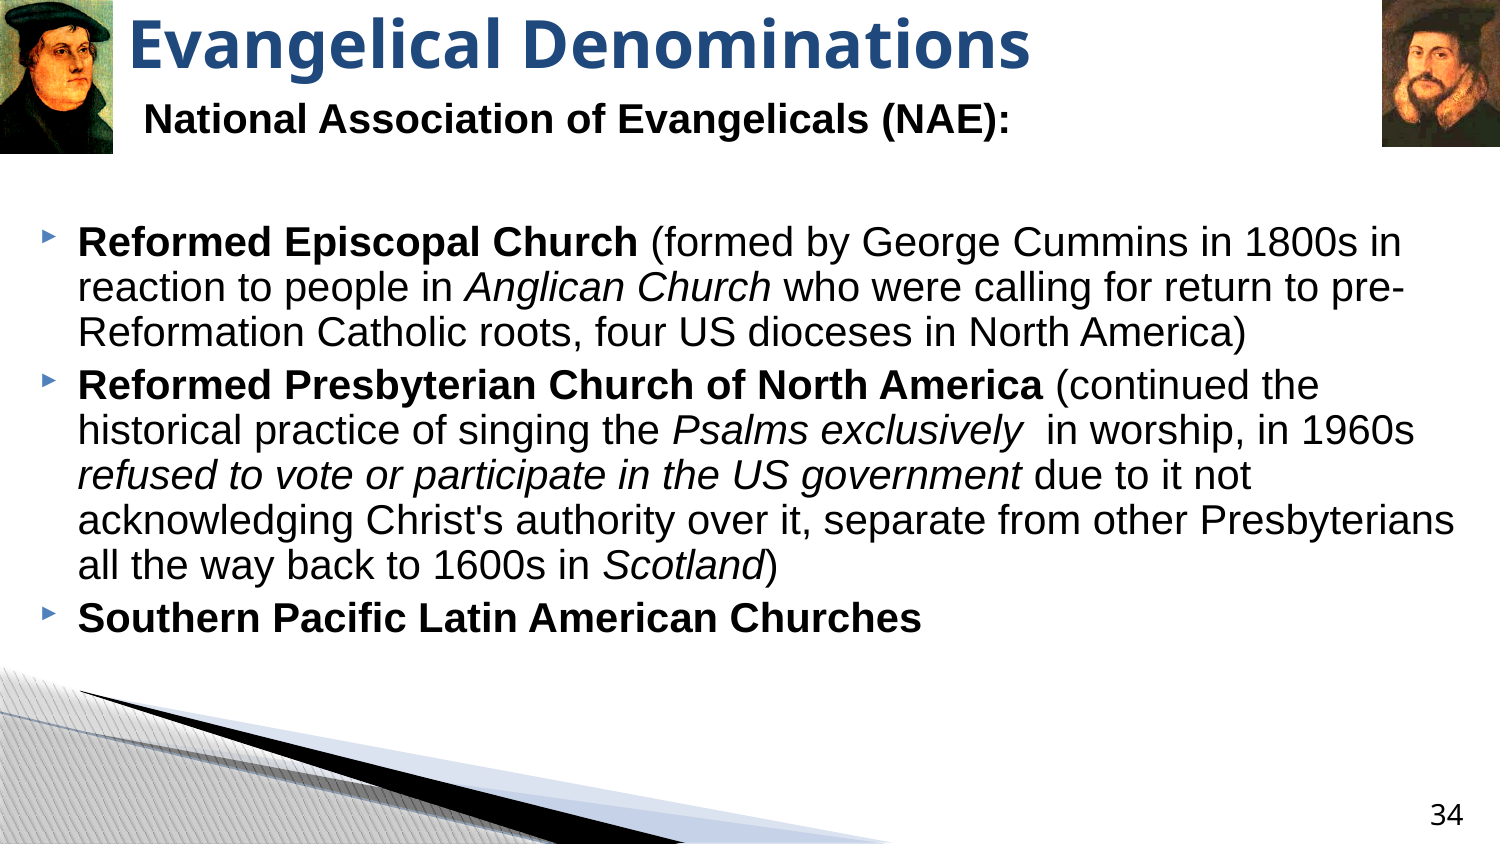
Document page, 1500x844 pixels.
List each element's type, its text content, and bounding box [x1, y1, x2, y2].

picture [1382, 0, 1500, 148]
slide_number 34 [1387, 788, 1479, 844]
picture [0, 0, 113, 154]
list Reformed Episcopal Church (formed by George Cummins in 1800s in reaction to people in Anglican Church who were calling for return to pre-Reformation Catholic roots, four US dioceses in North America) Reformed Presbyterian Church of North America (continued the historical practice of singing the Psalms exclusively in worship, in 1960s refused to vote or participate in the US government due to it not acknowledging Christ's authority over it, separate from other Presbyterians all the way back to 1600s in Scotland) Southern Pacific Latin American Churches [24, 184, 1500, 844]
title Evangelical Denominations [113, 0, 1382, 113]
text_box National Association of Evangelicals (NAE): [128, 84, 1027, 150]
